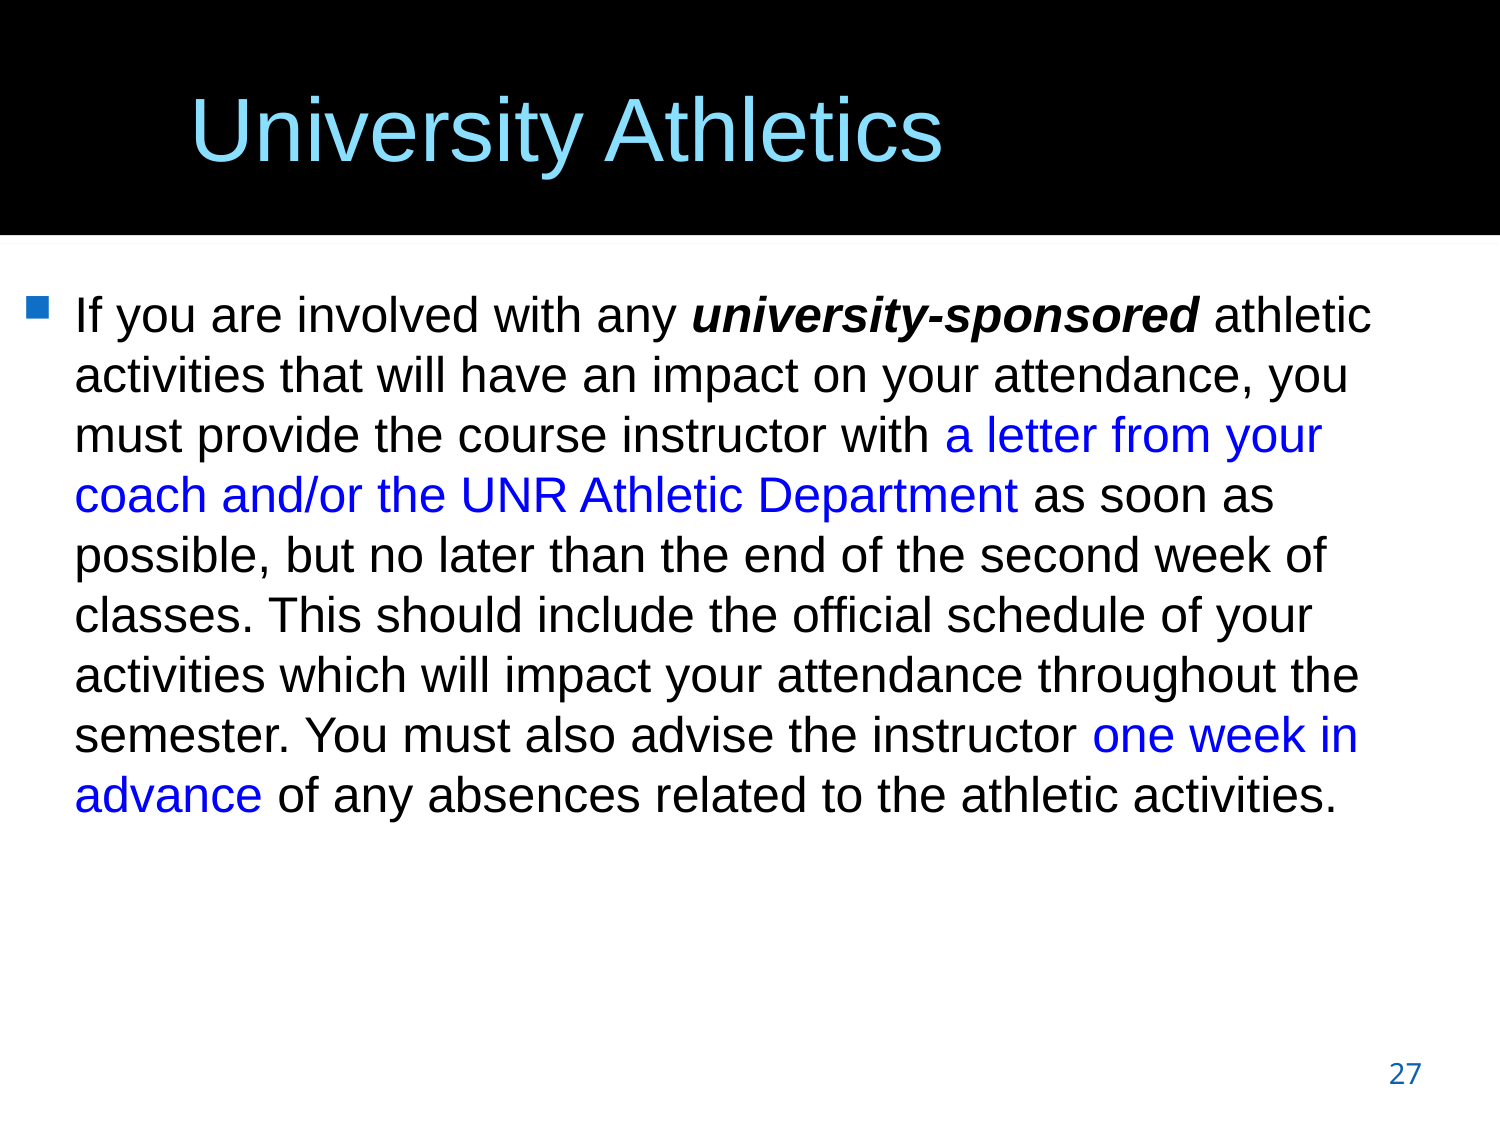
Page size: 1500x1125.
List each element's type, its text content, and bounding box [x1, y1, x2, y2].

title University Athletics [174, 63, 1500, 188]
list If you are involved with any university-sponsored athletic activities that will have an impact on your attendance, you must provide the course instructor with a letter from your coach and/or the UNR Athletic Department as soon as possible, but no later than the end of the second week of classes. This should include the official schedule of your activities which will impact your attendance throughout the semester. You must also advise the instructor one week in advance of any absences related to the athletic activities. [0, 274, 1476, 767]
slide_number 27 [1312, 1050, 1438, 1096]
